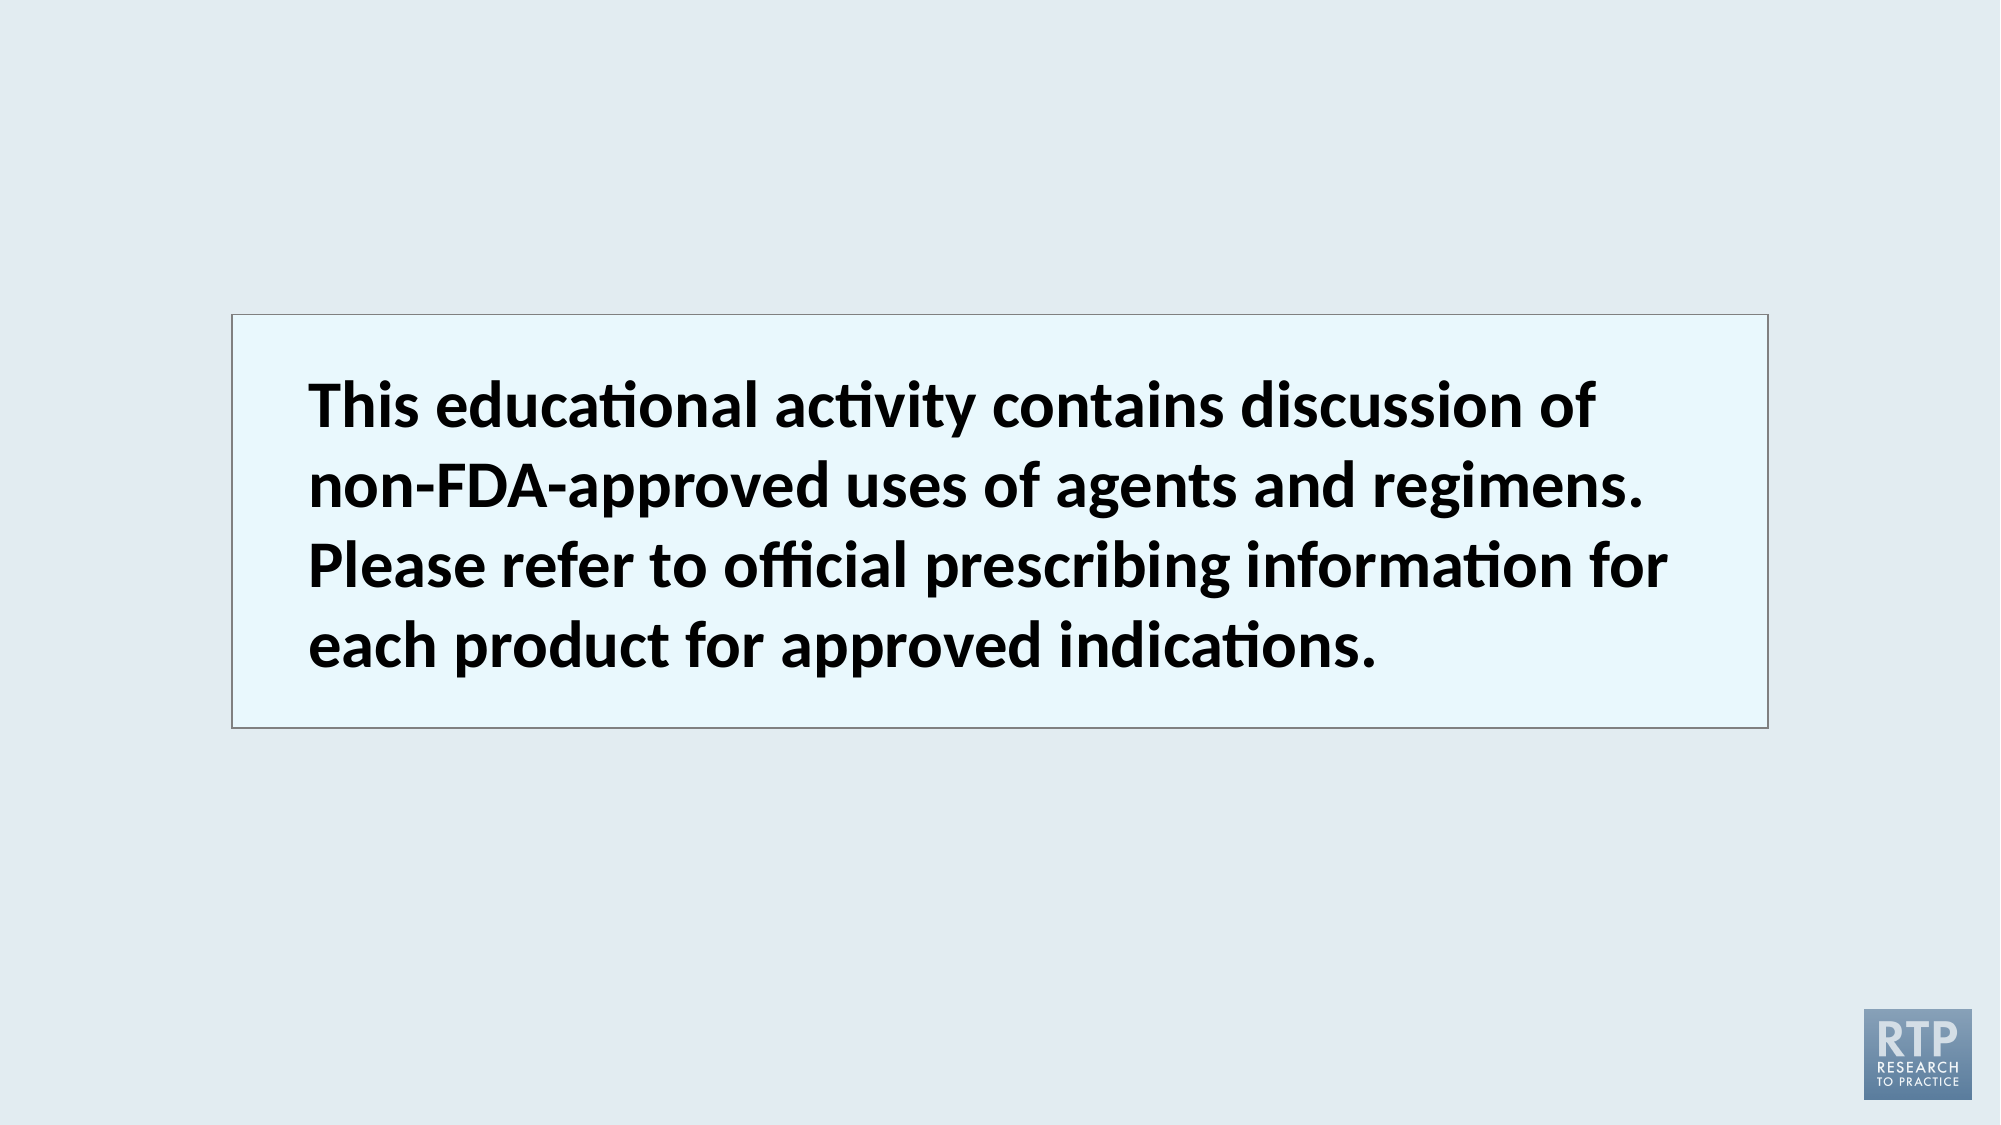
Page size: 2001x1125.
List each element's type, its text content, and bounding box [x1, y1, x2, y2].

list This educational activity contains discussion of non-FDA-approved uses of agents and regimens. Please refer to official prescribing information for each product for approved indications. [231, 314, 1769, 729]
